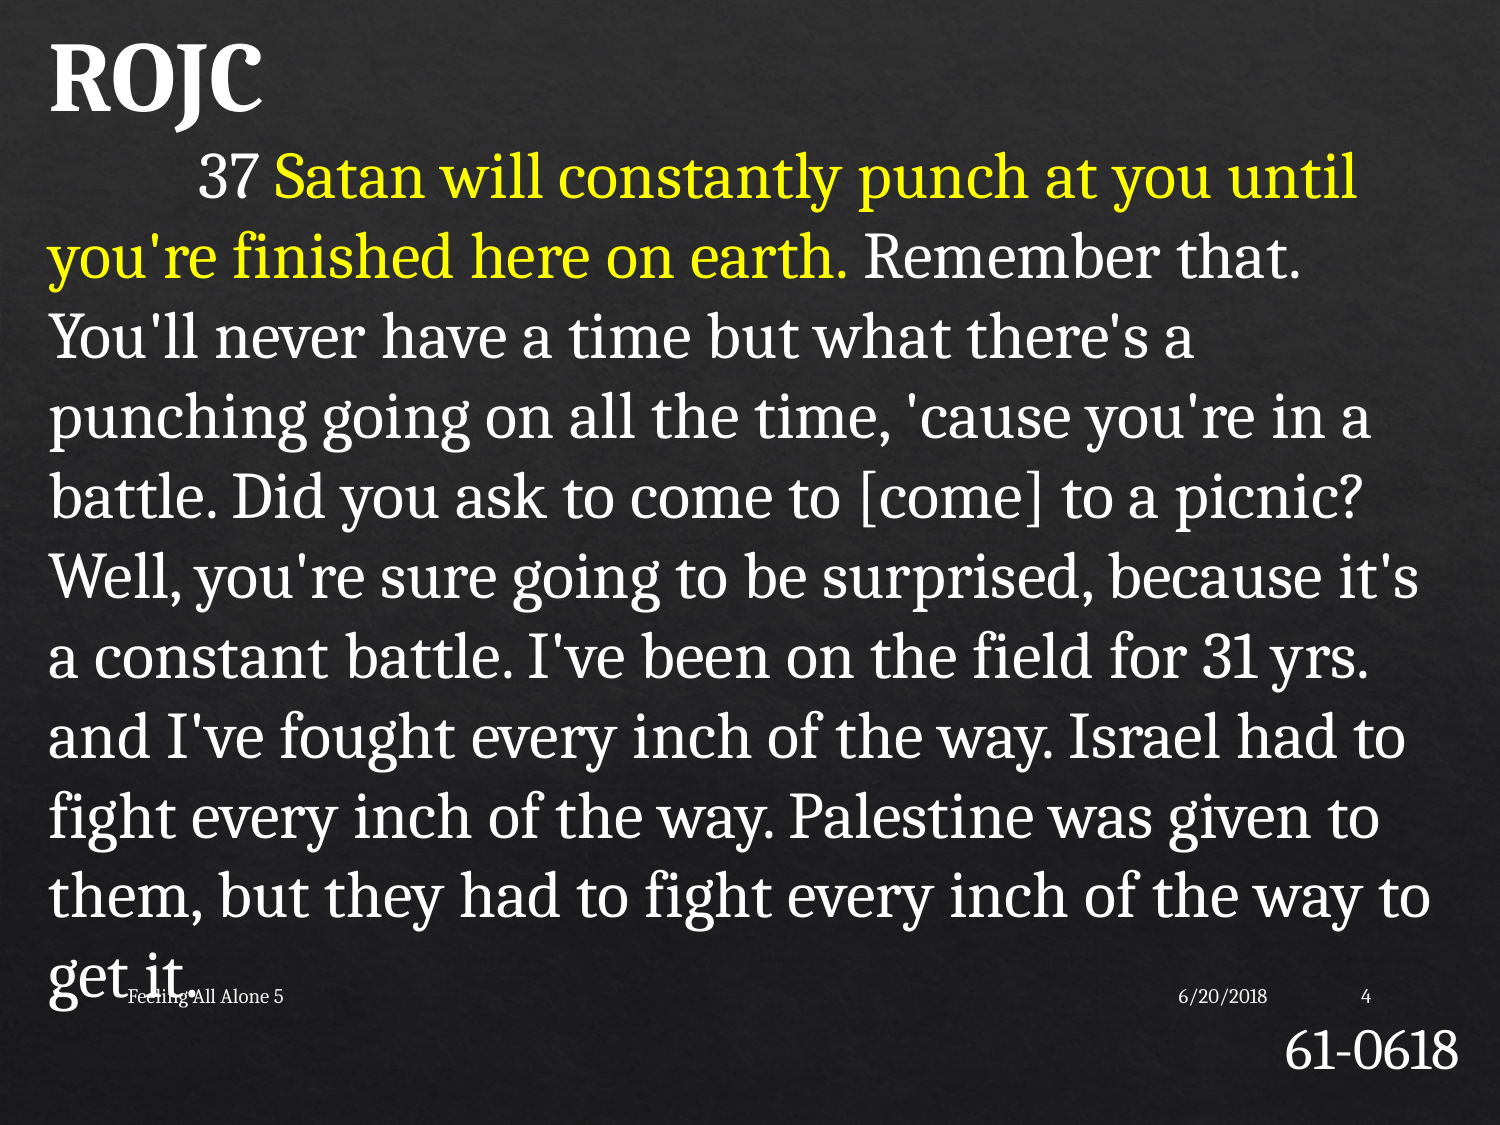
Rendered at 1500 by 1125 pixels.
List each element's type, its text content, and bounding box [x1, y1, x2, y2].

text_box ROJC 37 Satan will constantly punch at you until you're finished here on earth. Remember that. You'll never have a time but what there's a punching going on all the time, 'cause you're in a battle. Did you ask to come to [come] to a picnic? Well, you're sure going to be surprised, because it's a constant battle. I've been on the field for 31 yrs. and I've fought every inch of the way. Israel had to fight every inch of the way. Palestine was given to them, but they had to fight every inch of the way to get it. 61-0618 [33, 4, 1475, 1089]
